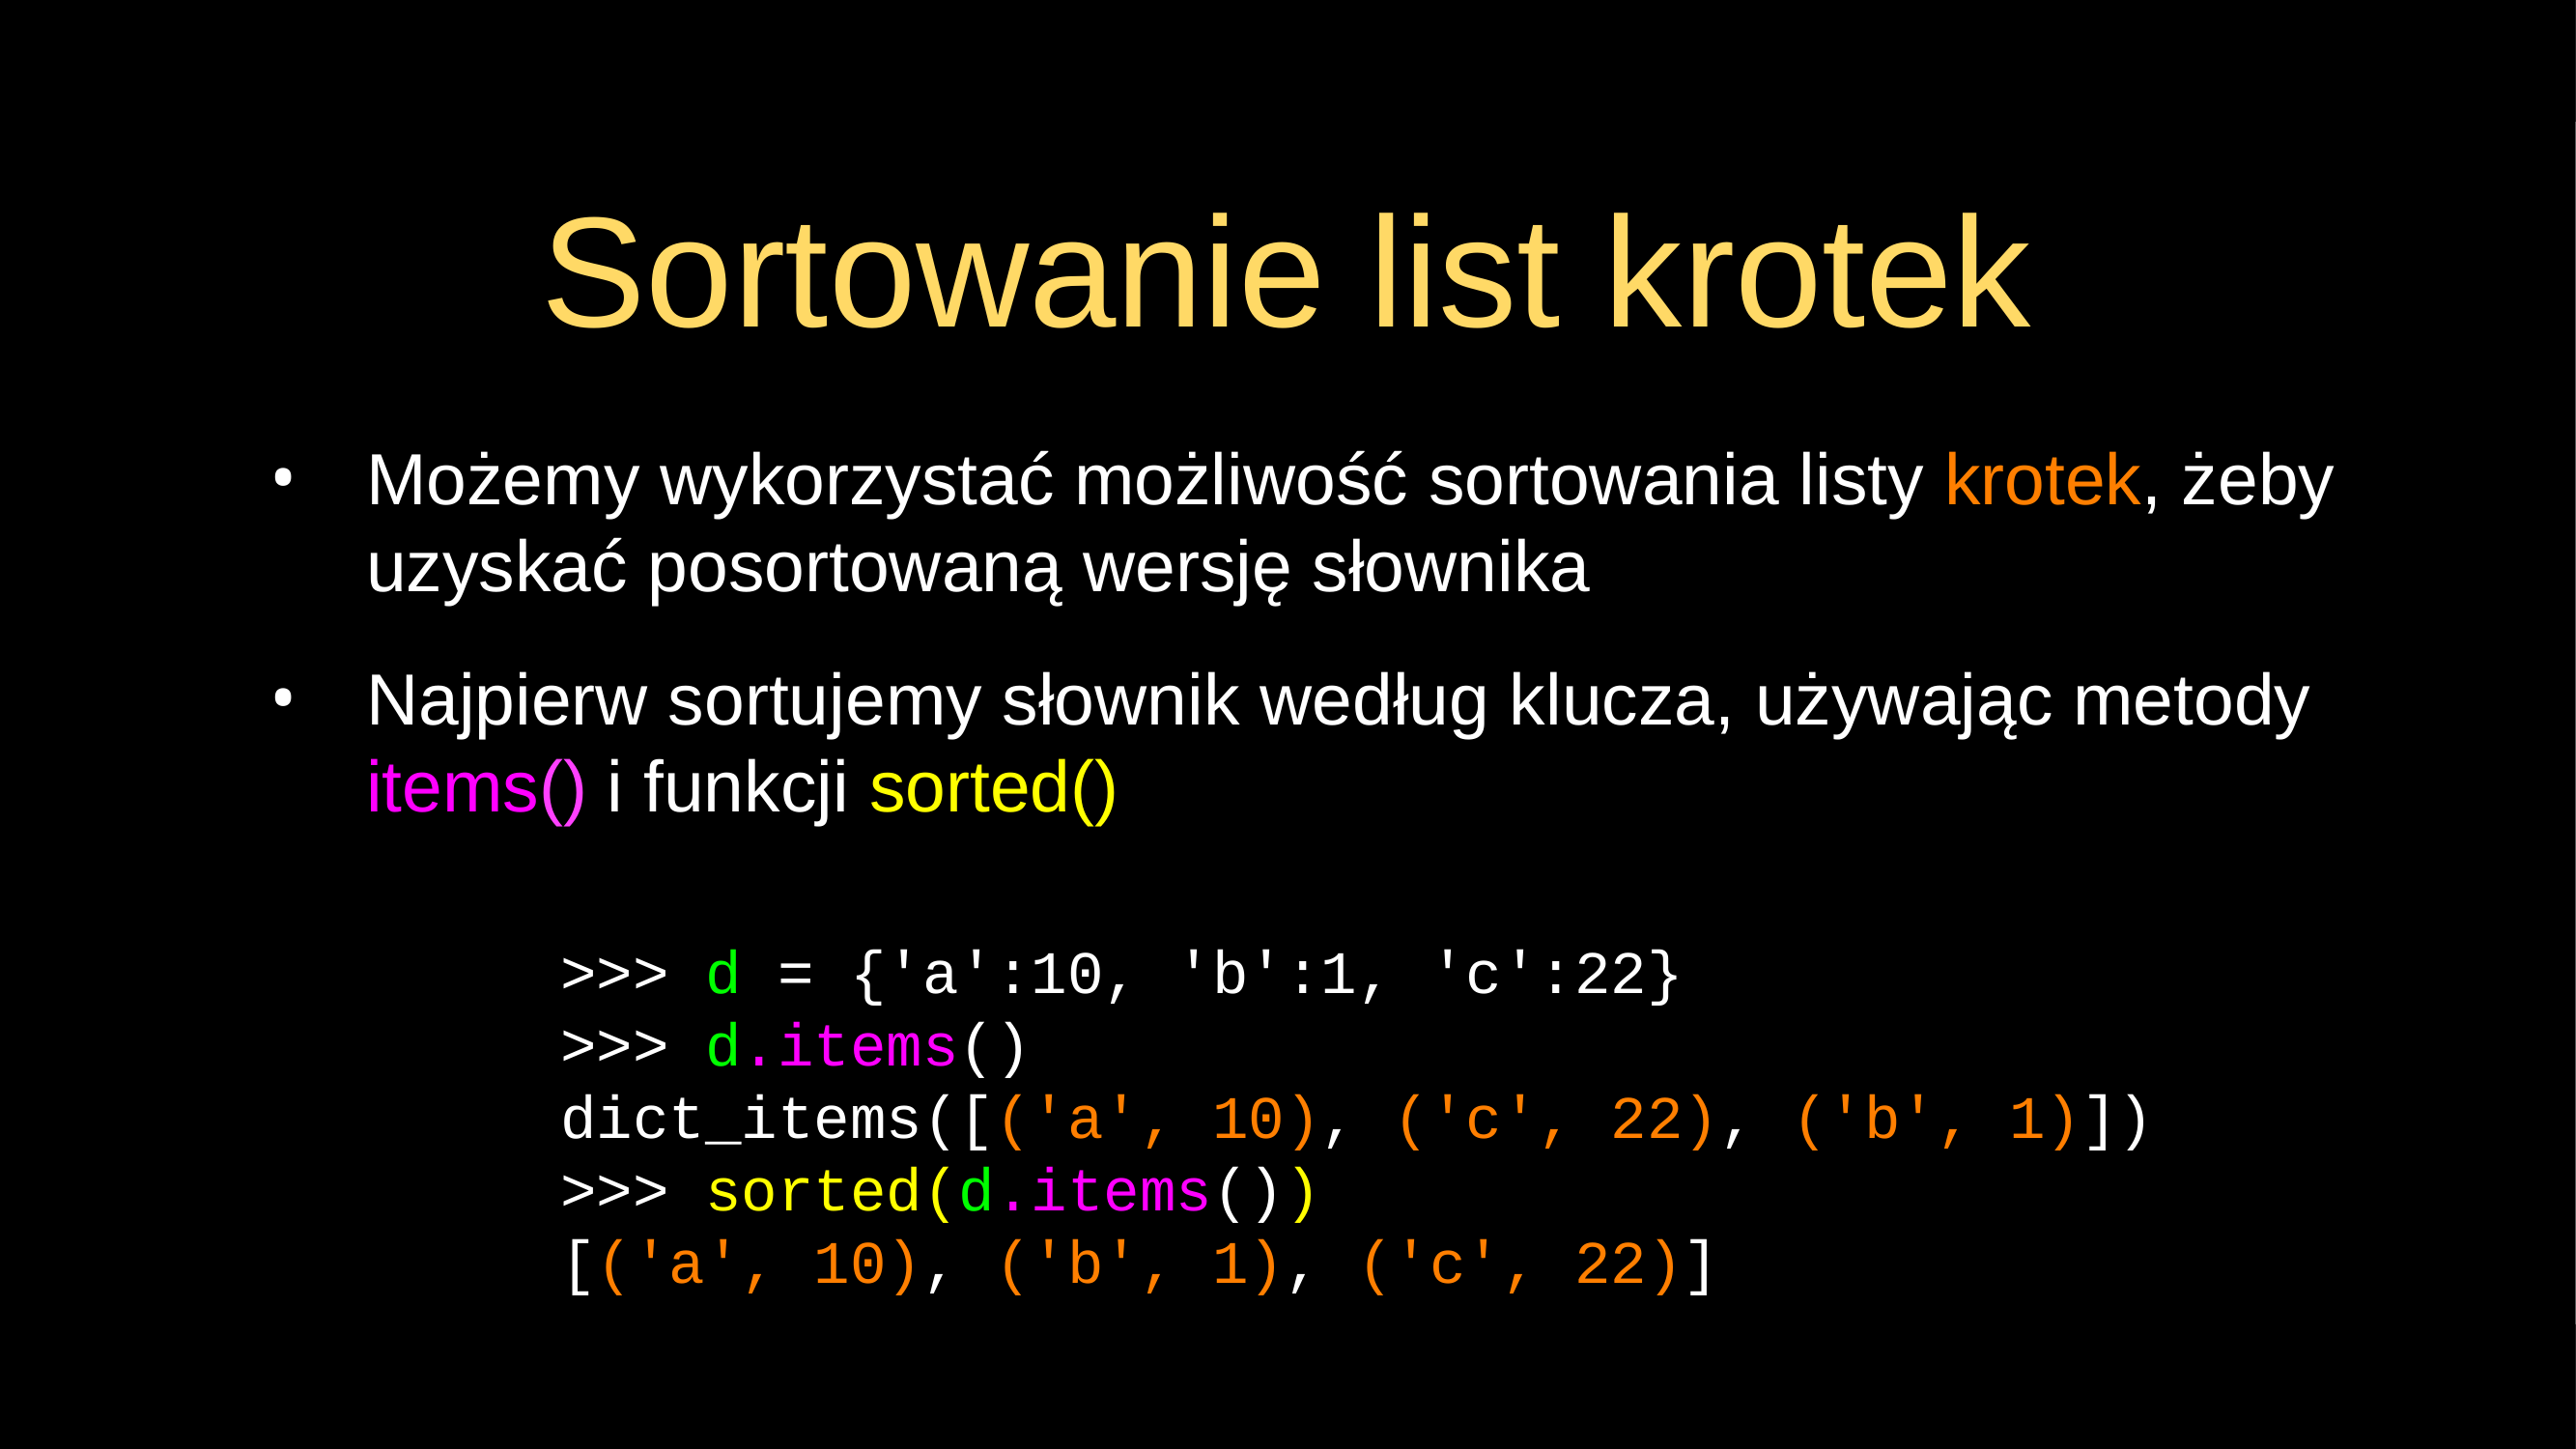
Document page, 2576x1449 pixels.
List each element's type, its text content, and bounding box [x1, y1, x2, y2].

title Sortowanie list krotek [183, 125, 2391, 403]
text_box >>> d = {'a':10, 'b':1, 'c':22} >>> d.items() dict_items([('a', 10), ('c', 22), ('b', 1)]) >>> sorted(d.items()) [('a', 10), ('b', 1), ('c', 22)] [560, 845, 2269, 1383]
list Możemy wykorzystać możliwość sortowania listy krotek, żeby uzyskać posortowaną wersję słownika Najpierw sortujemy słownik według klucza, używając metody items() i funkcji sorted() [183, 412, 2391, 846]
